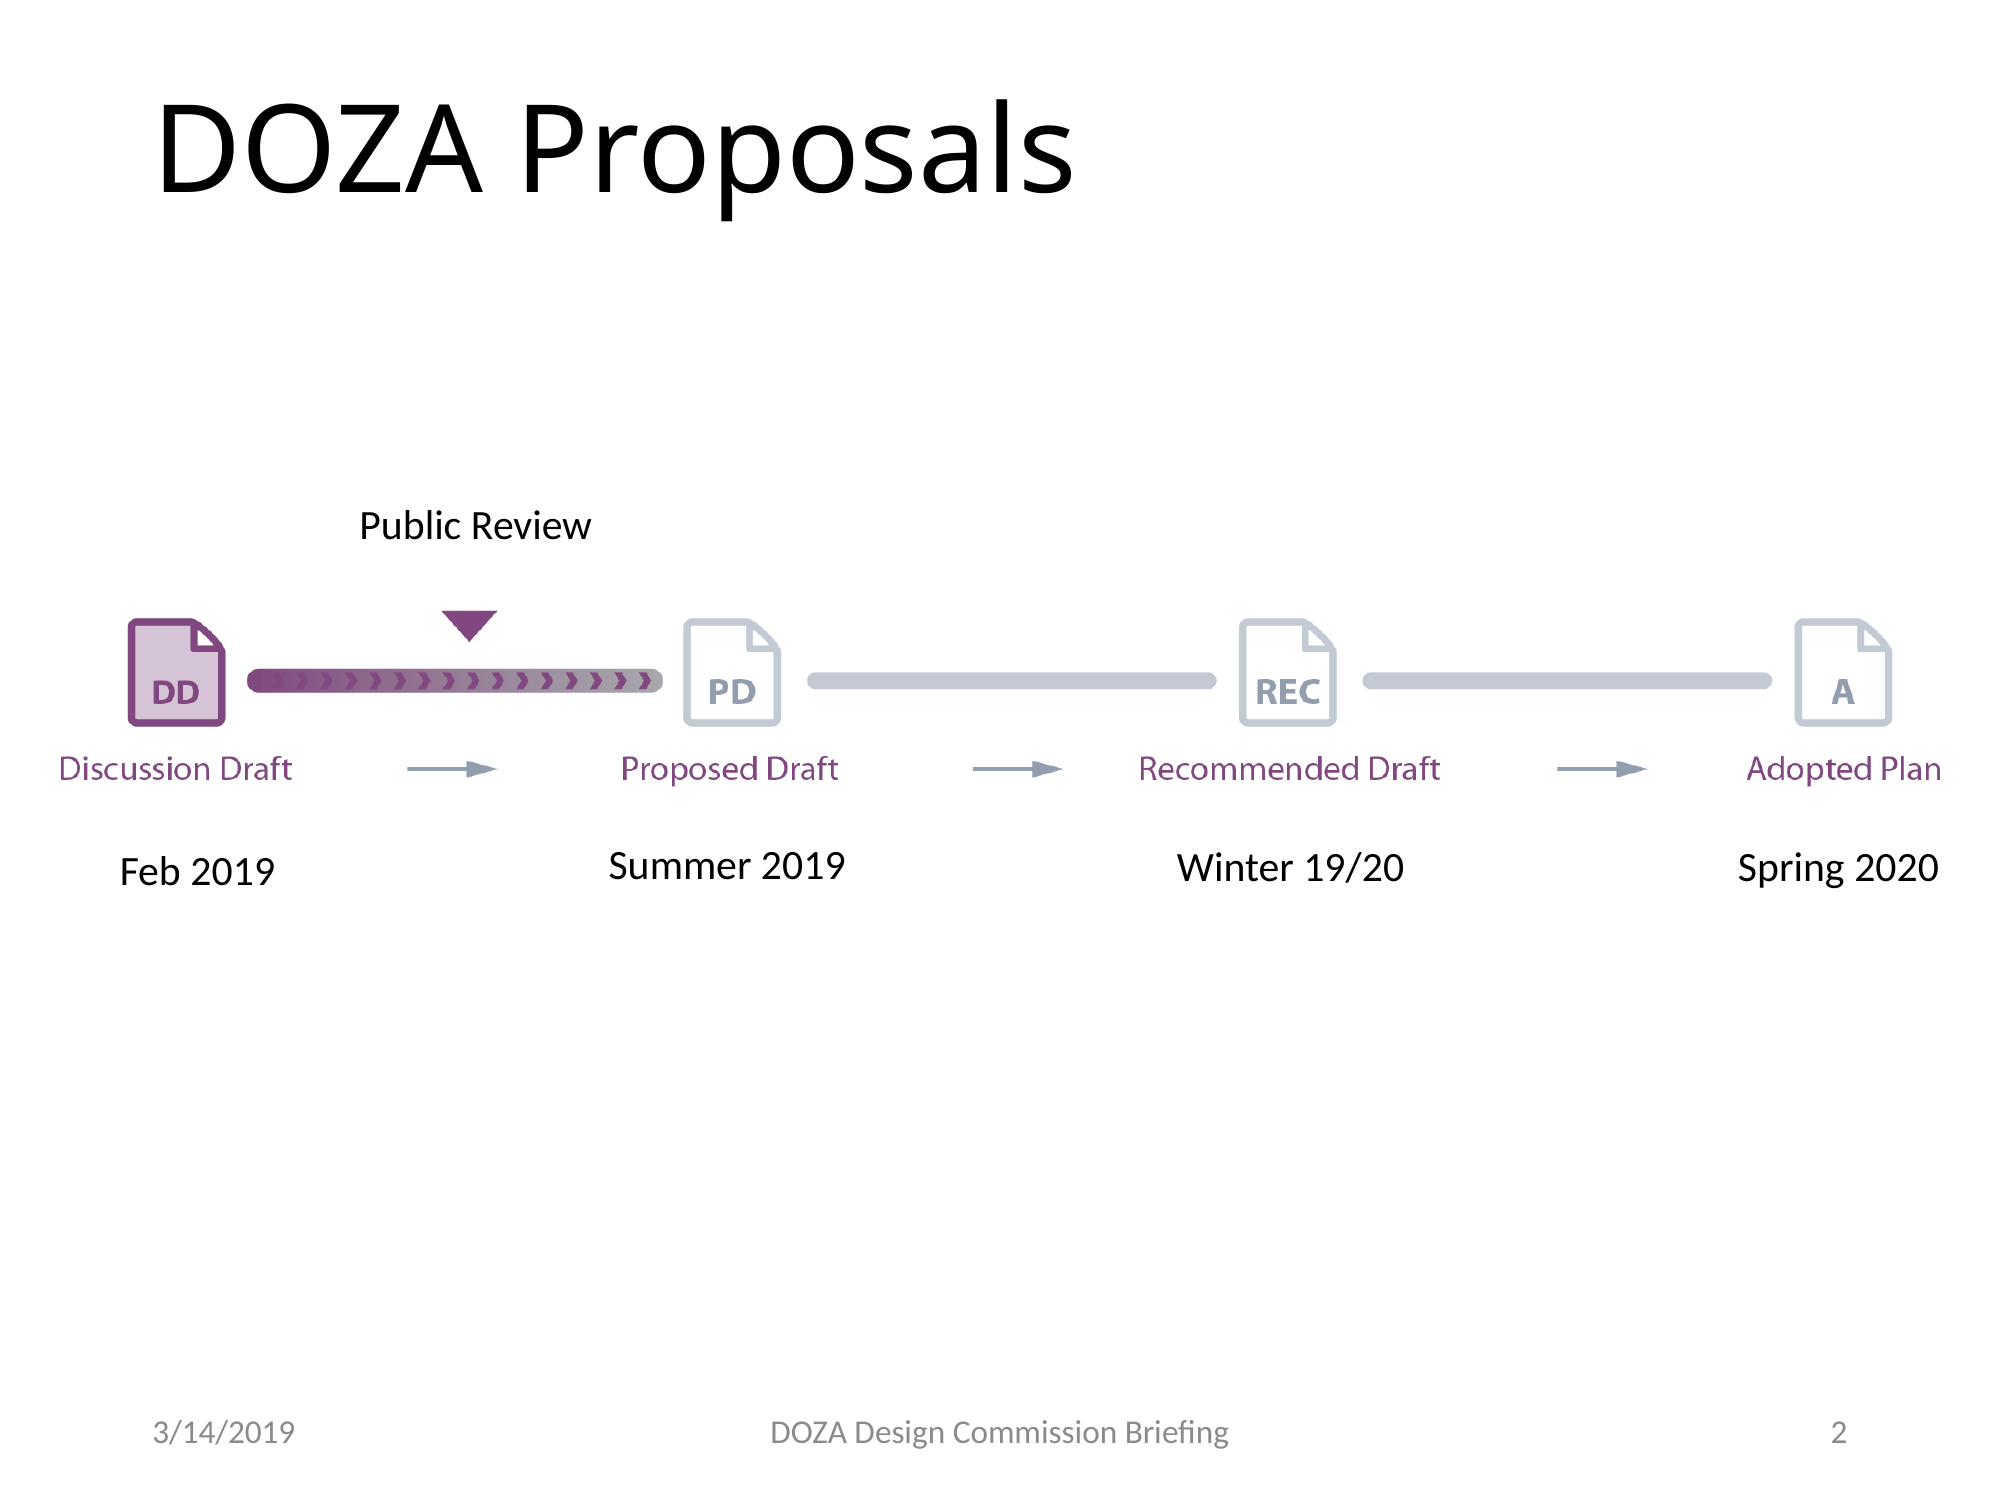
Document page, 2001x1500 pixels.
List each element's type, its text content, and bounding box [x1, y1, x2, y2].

title DOZA Proposals [137, 79, 1863, 370]
text_box Spring 2020 [1697, 837, 1980, 926]
text_box Feb 2019 [46, 837, 349, 930]
text_box Public Review [276, 490, 675, 546]
text_box Winter 19/20 [1102, 837, 1480, 926]
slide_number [137, 1390, 588, 1471]
footer DOZA Design Commission Briefing [662, 1390, 1338, 1471]
slide_number 2 [1412, 1390, 1863, 1471]
text_box Summer 2019 [538, 837, 916, 924]
picture [23, 546, 1980, 837]
